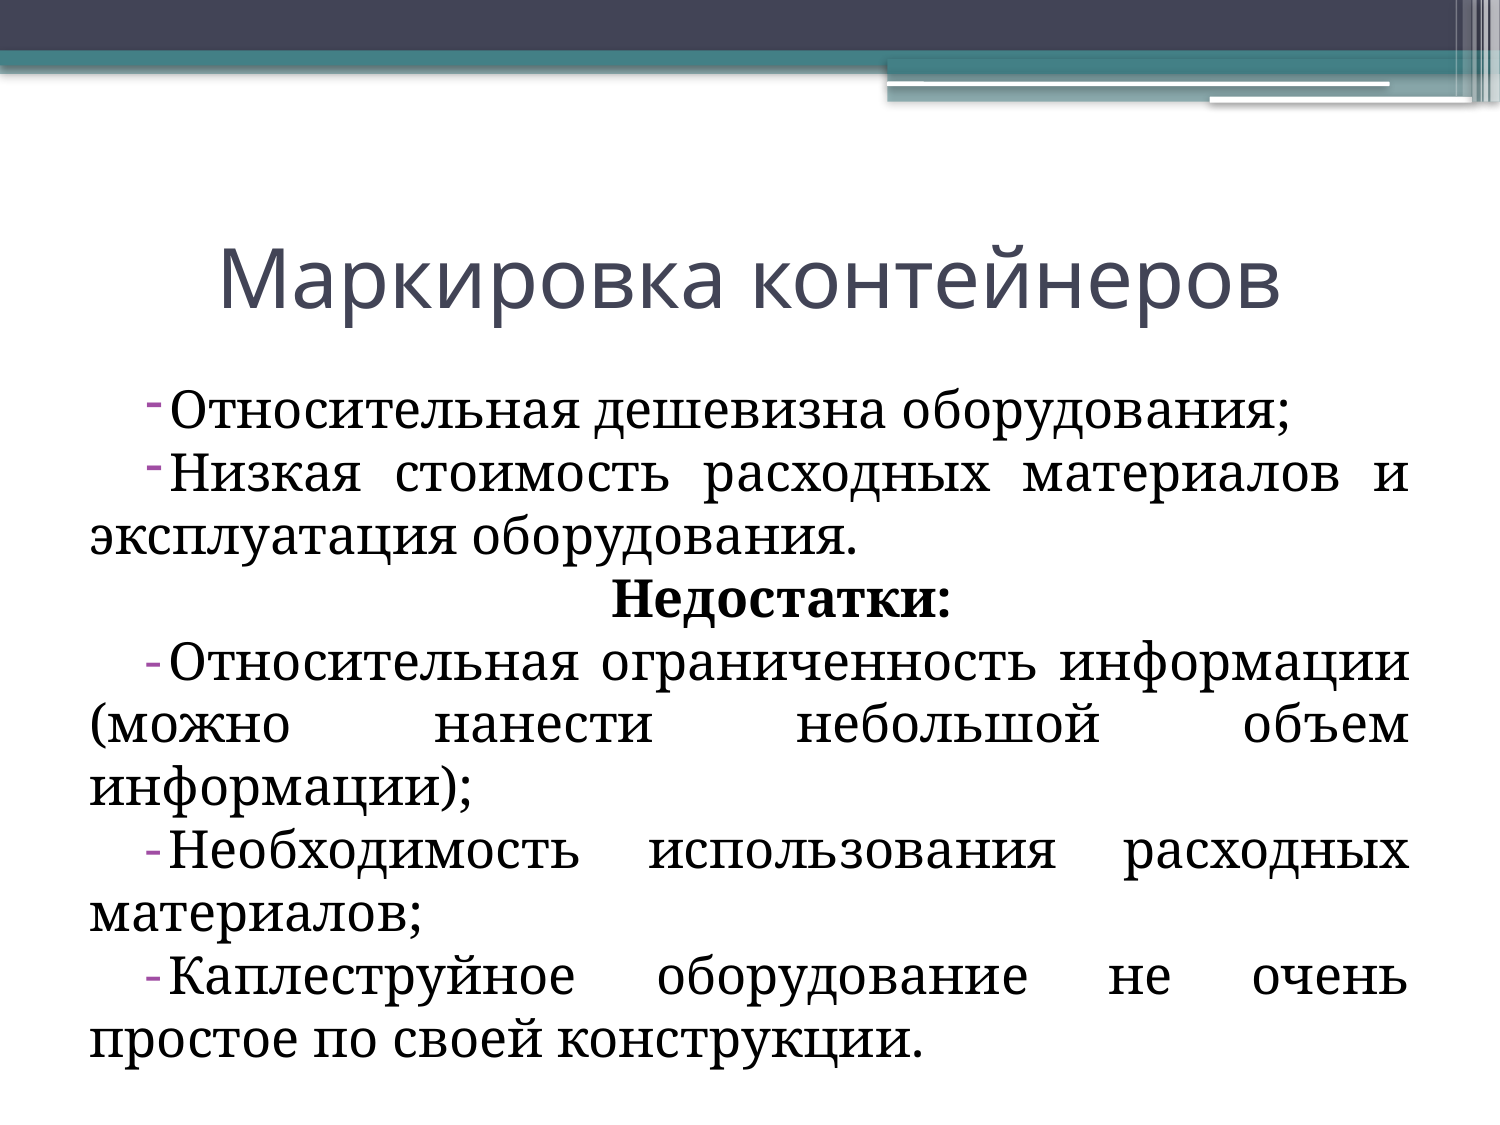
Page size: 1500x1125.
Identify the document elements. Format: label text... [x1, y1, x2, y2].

list Относительная дешевизна оборудования; Низкая стоимость расходных материалов и эксплуатация оборудования. Недостатки: Относительная ограниченность информации (можно нанести небольшой объем информации); Необходимость использования расходных материалов; Каплеструйное оборудование не очень простое по своей конструкции. [75, 368, 1425, 1079]
title Маркировка контейнеров [75, 187, 1425, 363]
